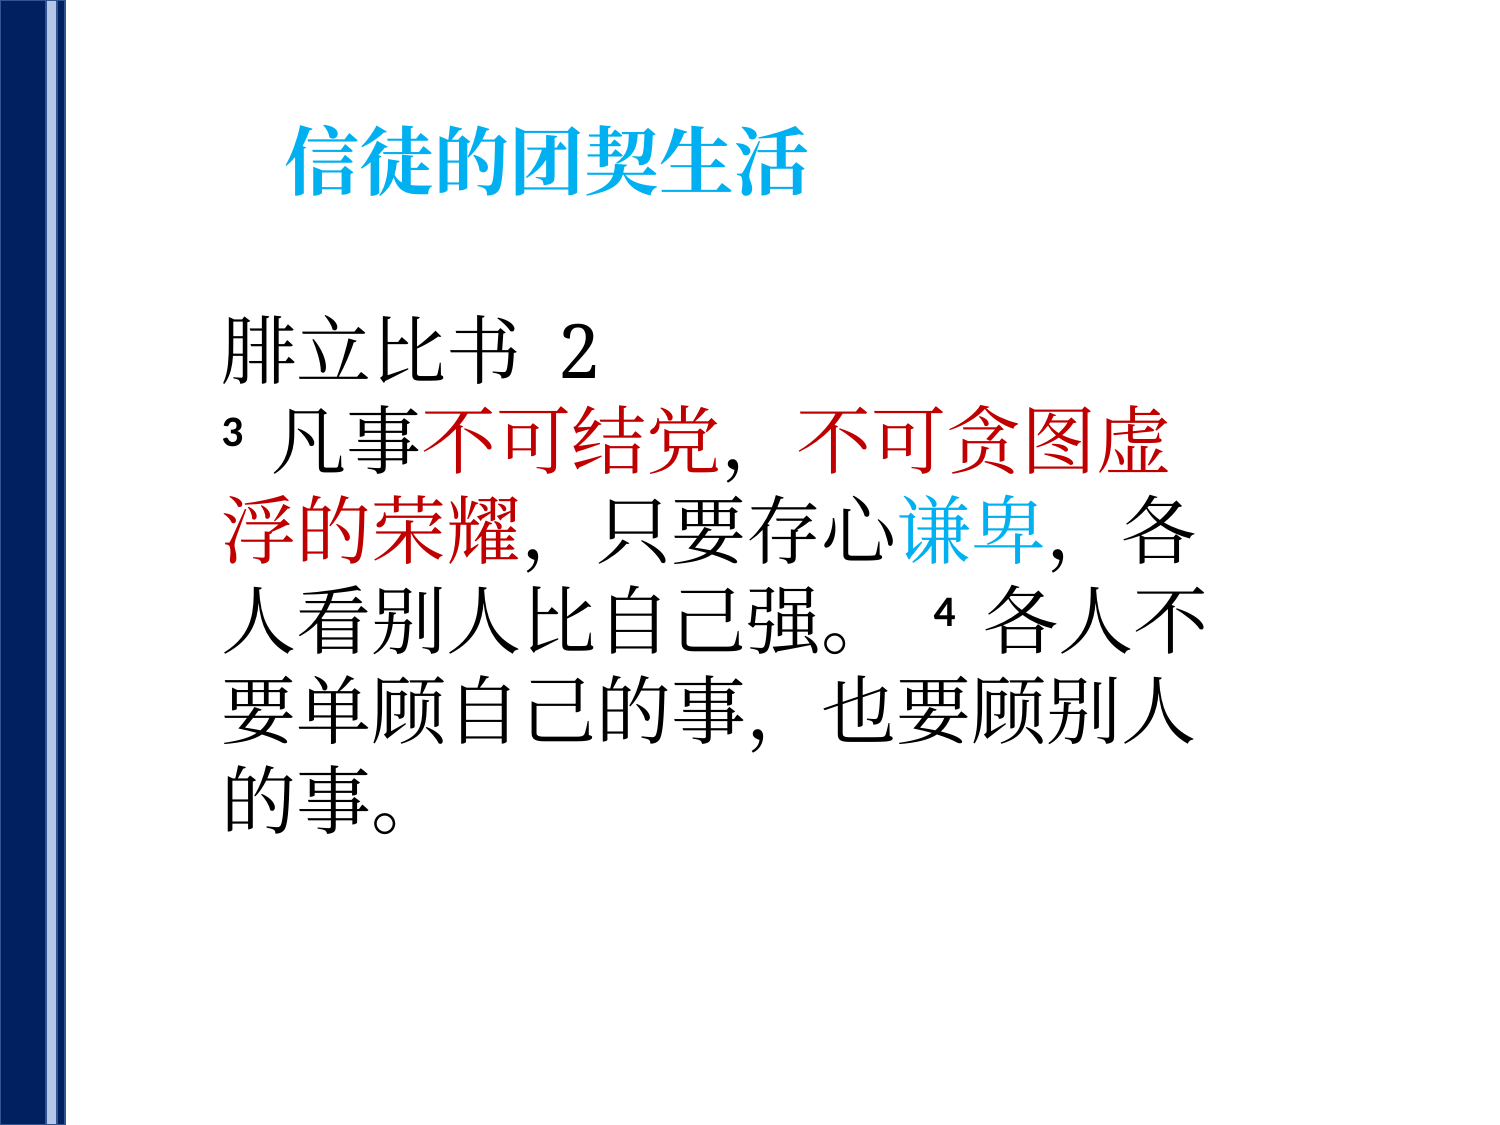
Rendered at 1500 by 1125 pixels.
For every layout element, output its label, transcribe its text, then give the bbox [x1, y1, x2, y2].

text_box [0, 0, 45, 1125]
text_box 腓立比书 2 3 凡事不可结党，不可贪图虚浮的荣耀，只要存心谦卑，各人看别人比自己强。 4 各人不要单顾自己的事，也要顾别人的事。 [206, 290, 1258, 851]
text_box 信徒的团契生活 [269, 101, 825, 212]
text_box [45, 0, 58, 1125]
text_box [58, 0, 66, 1125]
